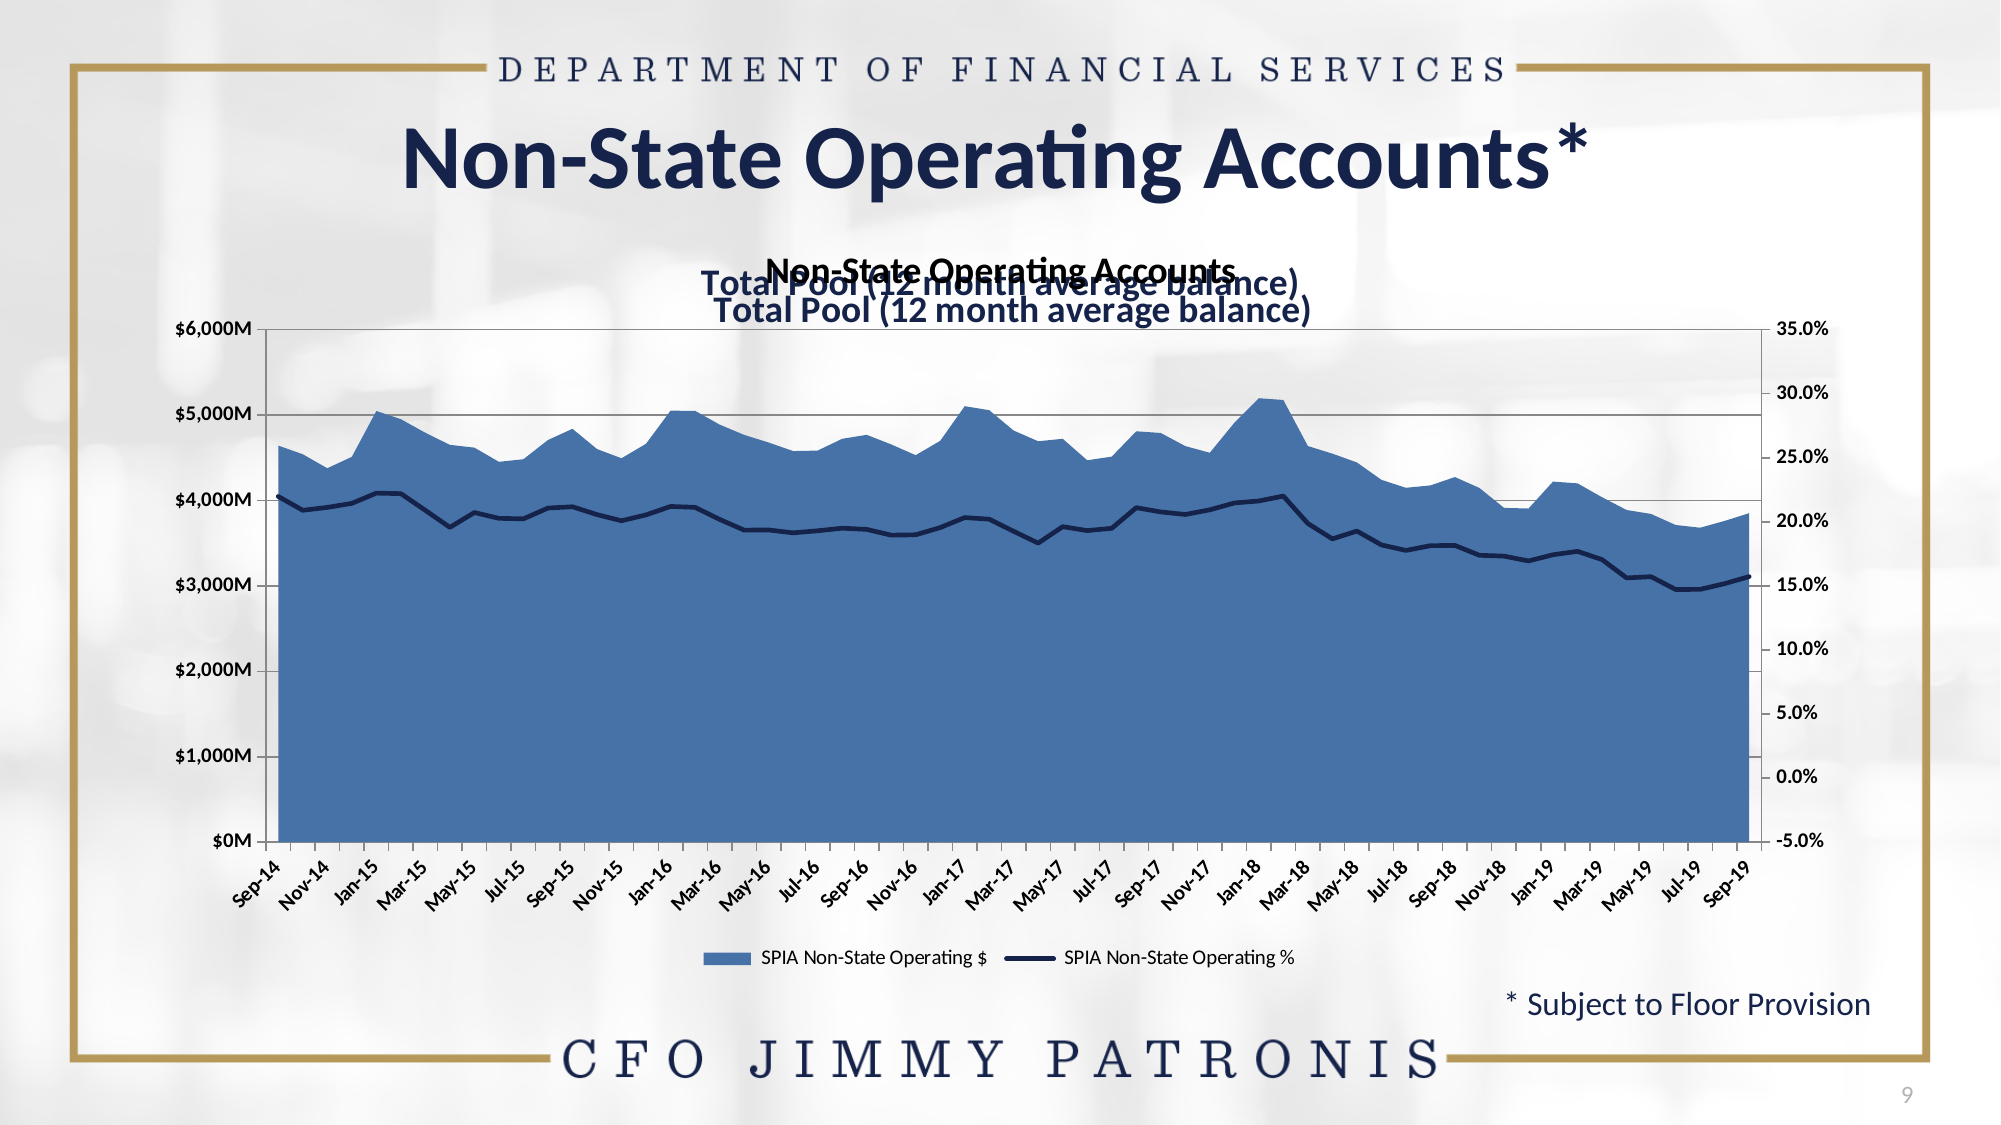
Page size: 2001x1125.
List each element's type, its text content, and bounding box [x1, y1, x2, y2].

slide_number 9 [1478, 1063, 1929, 1124]
picture [0, 0, 2000, 1125]
text_box * Subject to Floor Provision [1374, 974, 2000, 1030]
title Non-State Operating Accounts* [336, 83, 1662, 221]
chart [140, 221, 1863, 975]
